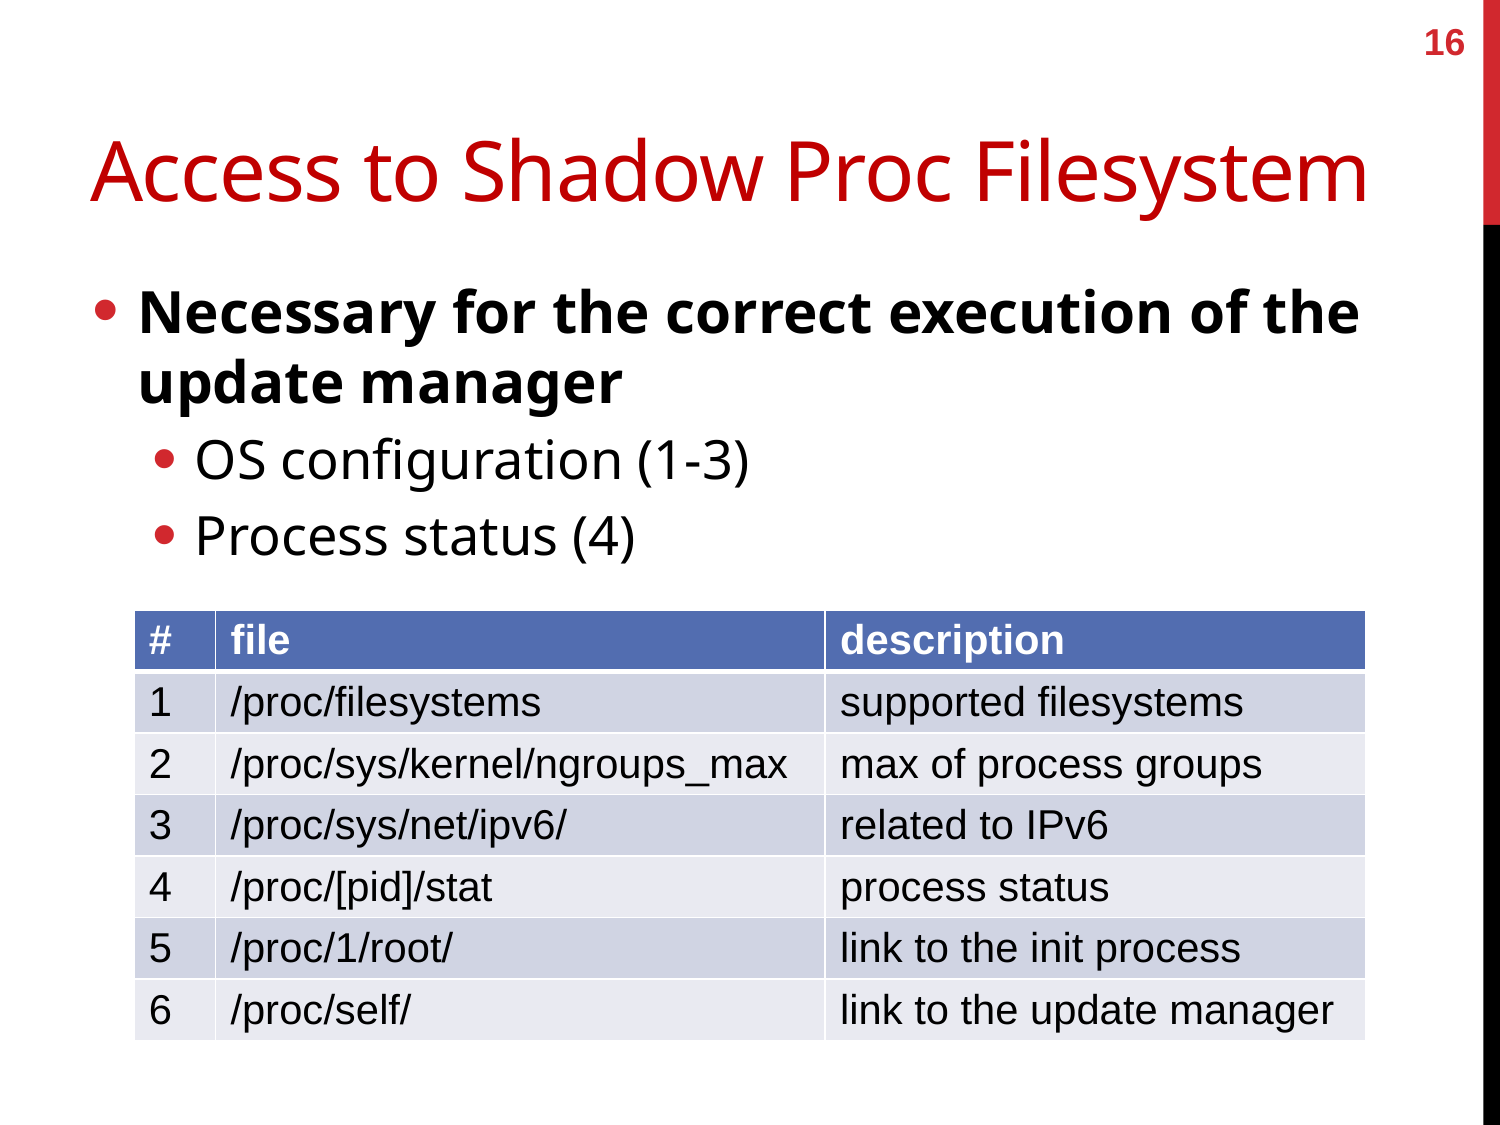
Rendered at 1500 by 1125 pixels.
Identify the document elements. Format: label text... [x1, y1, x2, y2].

table_cell link to the init process [826, 918, 1365, 978]
table_header description [826, 611, 1365, 669]
table_cell related to IPv6 [826, 795, 1365, 855]
table_cell 6 [135, 980, 215, 1040]
table_cell max of process groups [826, 734, 1365, 794]
slide_number 16 [1367, 10, 1481, 71]
title Access to Shadow Proc Filesystem [75, 25, 1428, 226]
table_cell /proc/1/root/ [216, 918, 824, 978]
table_cell 3 [135, 795, 215, 855]
table_cell 5 [135, 918, 215, 978]
table_cell process status [826, 857, 1365, 917]
table_header file [216, 611, 824, 669]
table_cell /proc/self/ [216, 980, 824, 1040]
table_cell /proc/sys/kernel/ngroups_max [216, 734, 824, 794]
table_cell 4 [135, 857, 215, 917]
table_cell 2 [135, 734, 215, 794]
table_cell 1 [135, 674, 215, 732]
table_cell /proc/[pid]/stat [216, 857, 824, 917]
table_header # [135, 611, 215, 669]
table_cell /proc/sys/net/ipv6/ [216, 795, 824, 855]
list Necessary for the correct execution of the update manager OS configuration (1-3) Process status (4) [75, 267, 1428, 1065]
table_cell /proc/filesystems [216, 674, 824, 732]
table_cell supported filesystems [826, 674, 1365, 732]
table_cell link to the update manager [826, 980, 1365, 1040]
